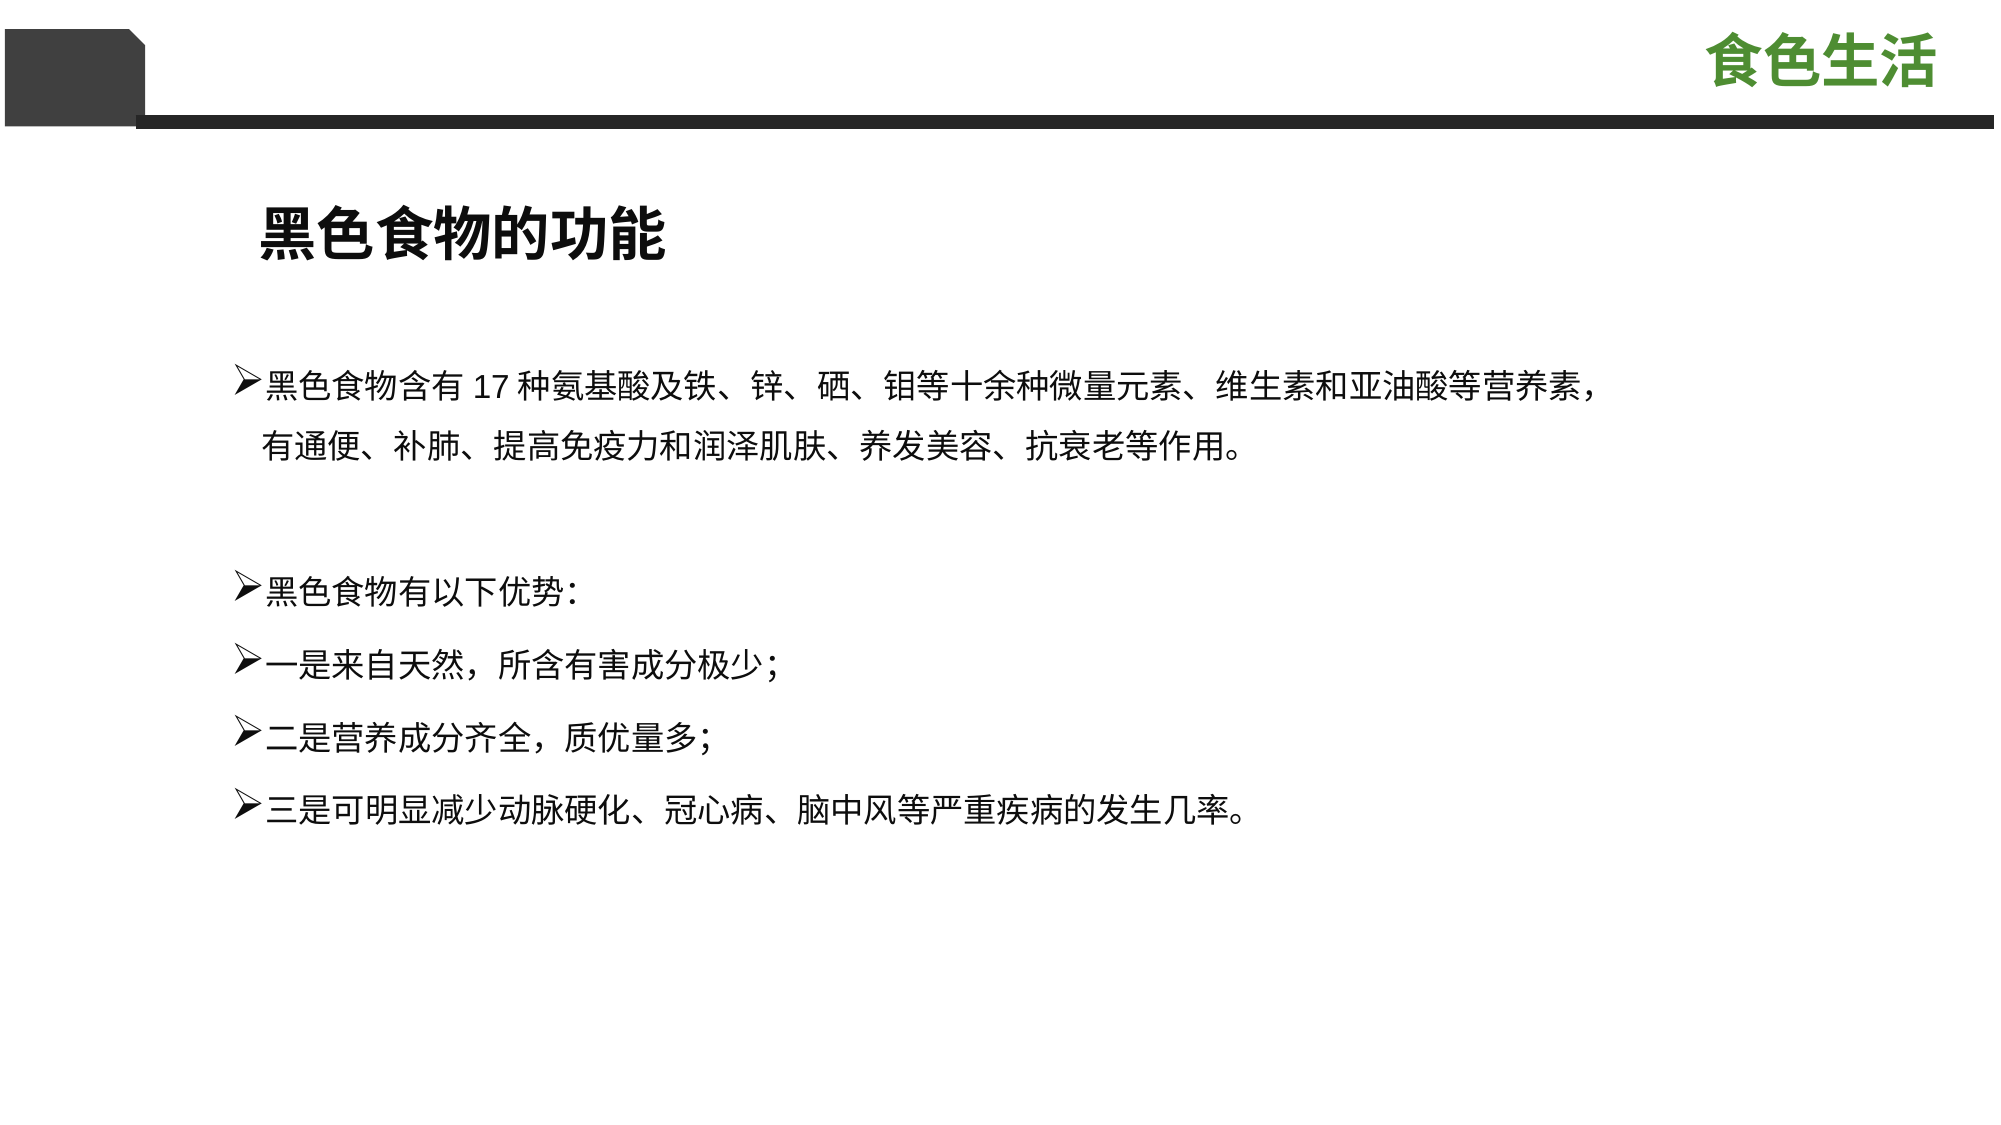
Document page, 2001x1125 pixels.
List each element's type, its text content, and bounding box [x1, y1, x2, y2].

list 黑色食物含有17种氨基酸及铁、锌、硒、钼等十余种微量元素、维生素和亚油酸等营养素，有通便、补肺、提高免疫力和润泽肌肤、养发美容、抗衰老等作用。 黑色食物有以下优势： 一是来自天然，所含有害成分极少； 二是营养成分齐全，质优量多； 三是可明显减少动脉硬化、冠心病、脑中风等严重疾病的发生几率。 [208, 338, 1621, 909]
text_box 黑色食物的功能 [244, 189, 835, 275]
